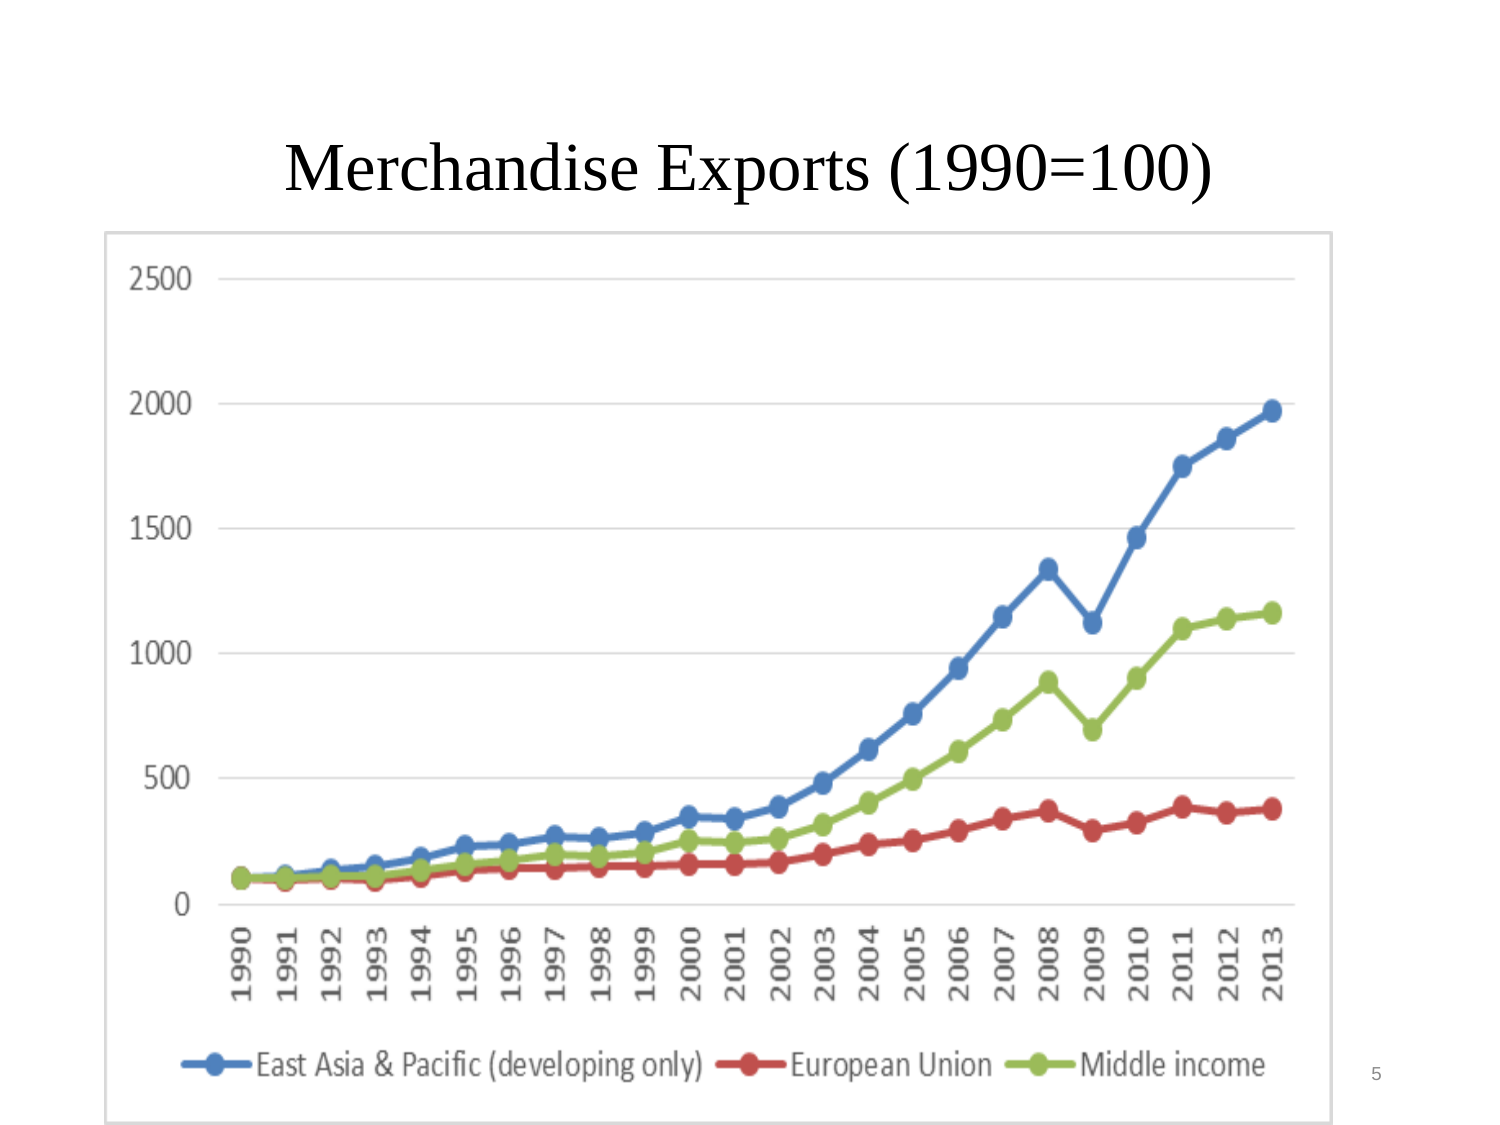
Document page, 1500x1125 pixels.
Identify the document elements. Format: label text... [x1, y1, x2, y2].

picture [104, 231, 1333, 1125]
slide_number 5 [1333, 1042, 1397, 1103]
title Merchandise Exports (1990=100) [103, 59, 1397, 278]
